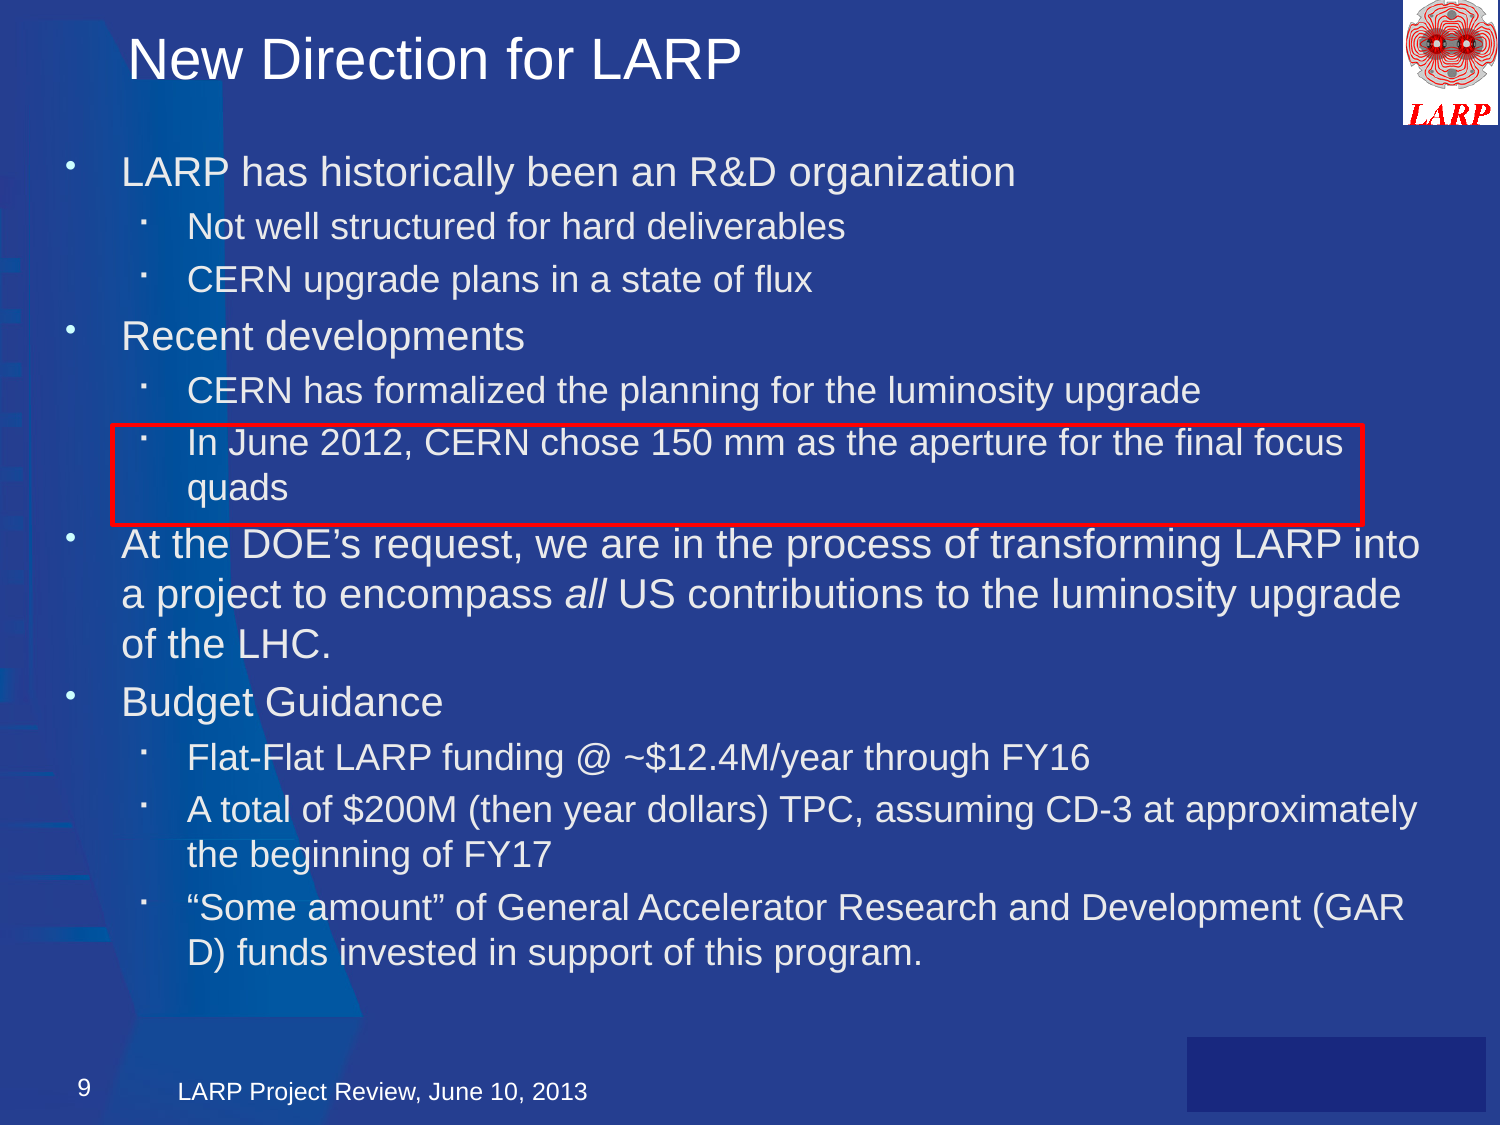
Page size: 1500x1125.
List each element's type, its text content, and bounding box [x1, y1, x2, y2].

list LARP has historically been an R&D organization Not well structured for hard deliverables CERN upgrade plans in a state of flux Recent developments CERN has formalized the planning for the luminosity upgrade In June 2012, CERN chose 150 mm as the aperture for the final focus quads At the DOE’s request, we are in the process of transforming LARP into a project to encompass all US contributions to the luminosity upgrade of the LHC. Budget Guidance Flat-Flat LARP funding @ ~$12.4M/year through FY16 A total of $200M (then year dollars) TPC, assuming CD-3 at approximately the beginning of FY17 “Some amount” of General Accelerator Research and Development (GAR D) funds invested in support of this program. [50, 137, 1458, 794]
footer LARP Project Review, June 10, 2013 [162, 1037, 1048, 1113]
title New Direction for LARP [112, 0, 1288, 137]
text_box [112, 425, 1363, 525]
slide_number 9 [62, 1034, 151, 1110]
picture [0, 0, 1500, 1125]
